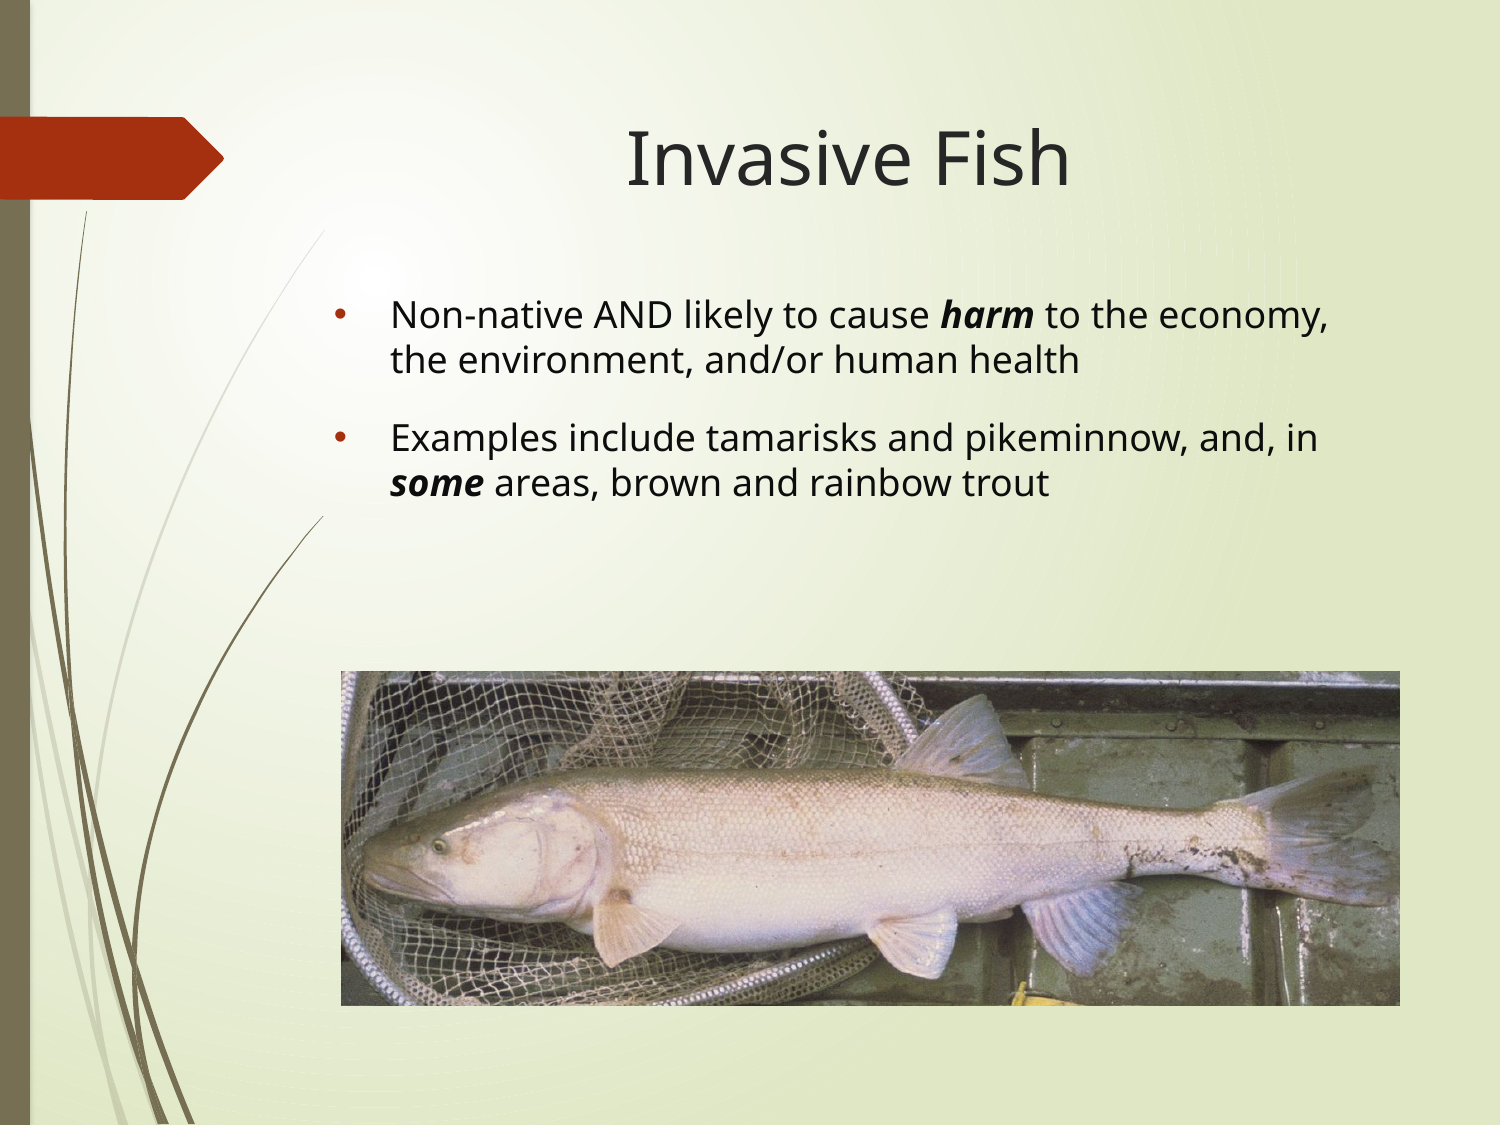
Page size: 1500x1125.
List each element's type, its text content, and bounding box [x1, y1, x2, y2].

title Invasive Fish [319, 102, 1400, 283]
picture [341, 671, 1401, 1006]
list Non-native AND likely to cause harm to the economy, the environment, and/or human health Examples include tamarisks and pikeminnow, and, in some areas, brown and rainbow trout [318, 283, 1400, 560]
